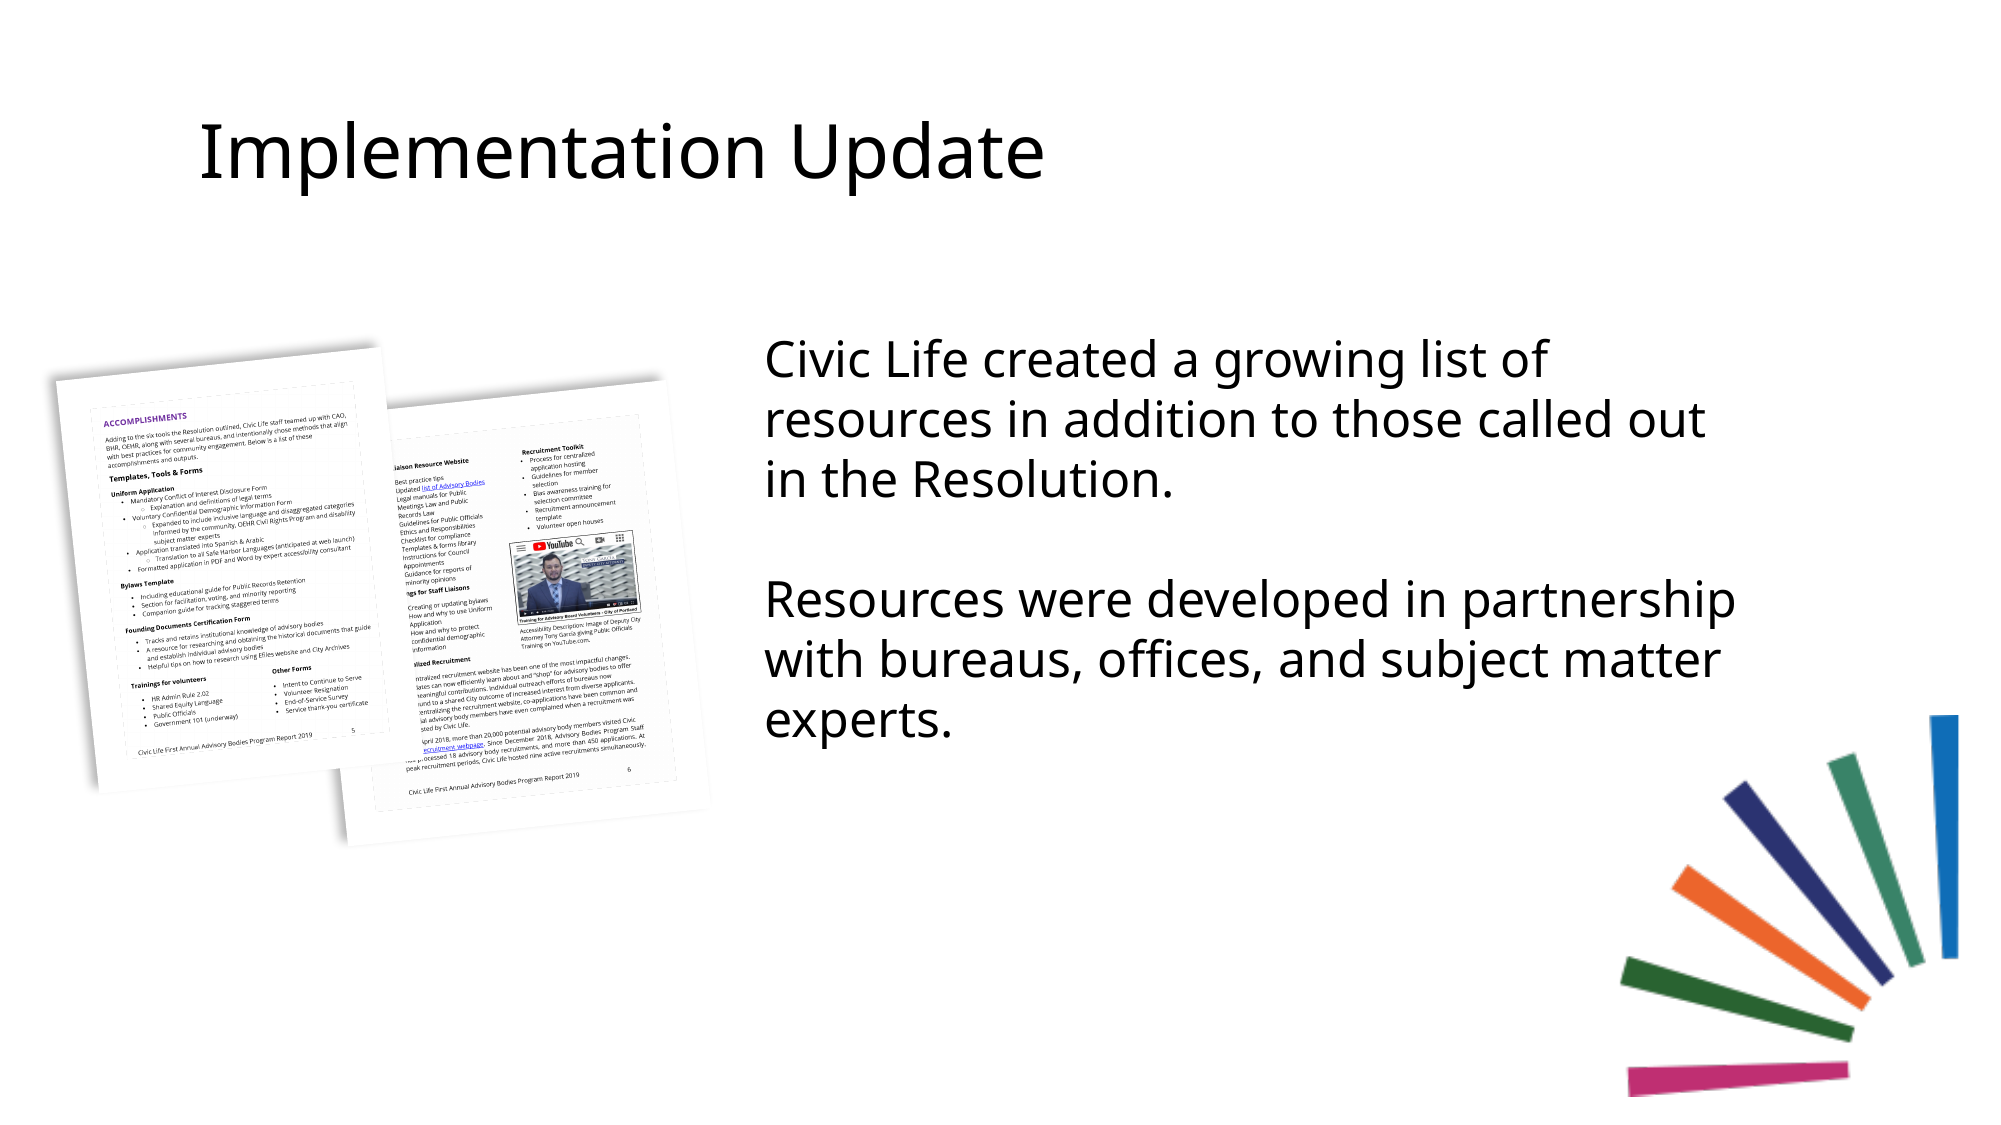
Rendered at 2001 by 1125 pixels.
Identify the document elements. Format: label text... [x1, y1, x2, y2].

picture [1610, 715, 1974, 1097]
picture [91, 382, 676, 811]
text_box Civic Life created a growing list of resources in addition to those called out in the Resolution. Resources were developed in partnership with bureaus, offices, and subject matter experts. [750, 320, 1775, 756]
text_box Implementation Update [185, 96, 1602, 291]
